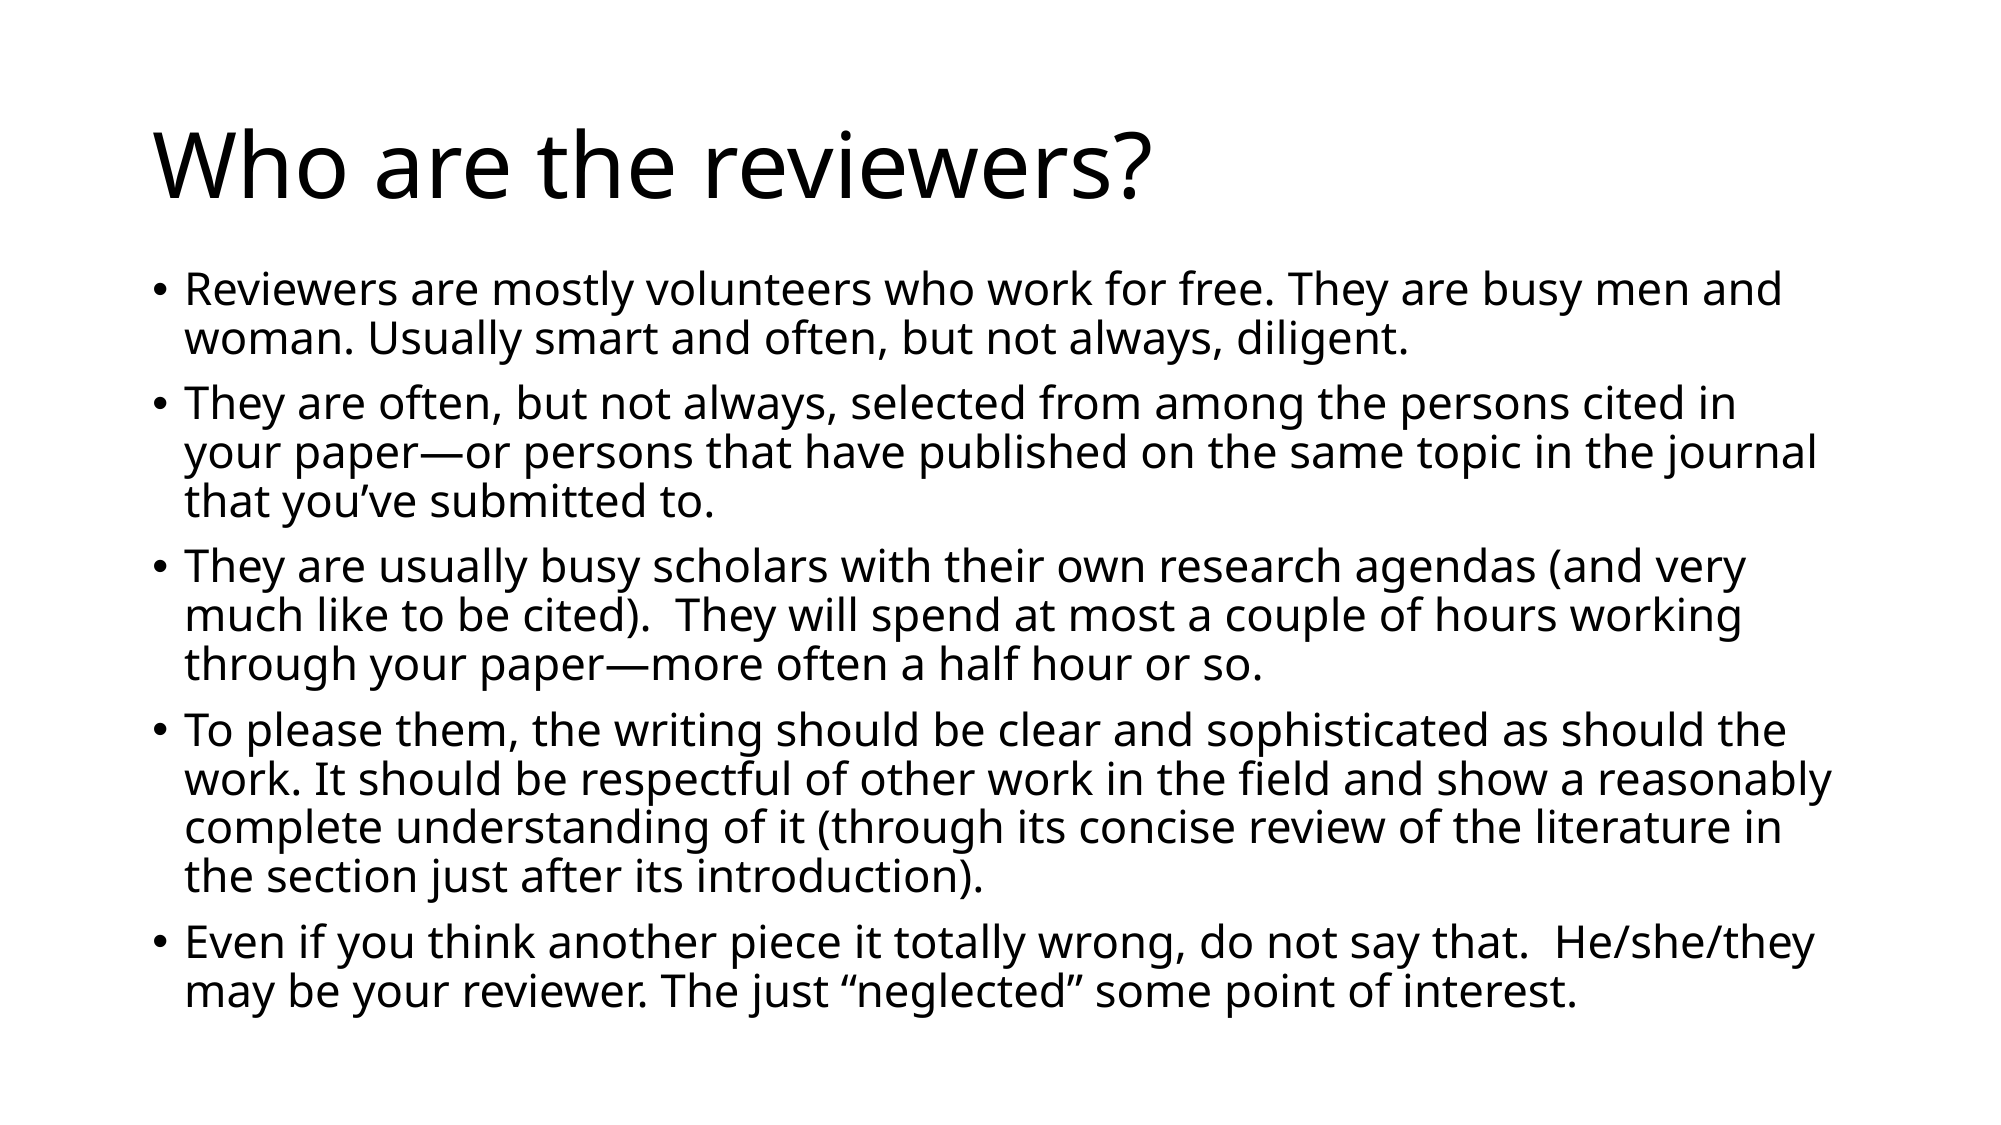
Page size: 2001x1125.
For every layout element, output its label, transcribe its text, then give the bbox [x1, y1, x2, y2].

list Reviewers are mostly volunteers who work for free. They are busy men and woman. Usually smart and often, but not always, diligent. They are often, but not always, selected from among the persons cited in your paper—or persons that have published on the same topic in the journal that you’ve submitted to. They are usually busy scholars with their own research agendas (and very much like to be cited). They will spend at most a couple of hours working through your paper—more often a half hour or so. To please them, the writing should be clear and sophisticated as should the work. It should be respectful of other work in the field and show a reasonably complete understanding of it (through its concise review of the literature in the section just after its introduction). Even if you think another piece it totally wrong, do not say that. He/she/they may be your reviewer. The just “neglected” some point of interest. [137, 259, 1863, 1066]
title Who are the reviewers? [137, 59, 1863, 259]
